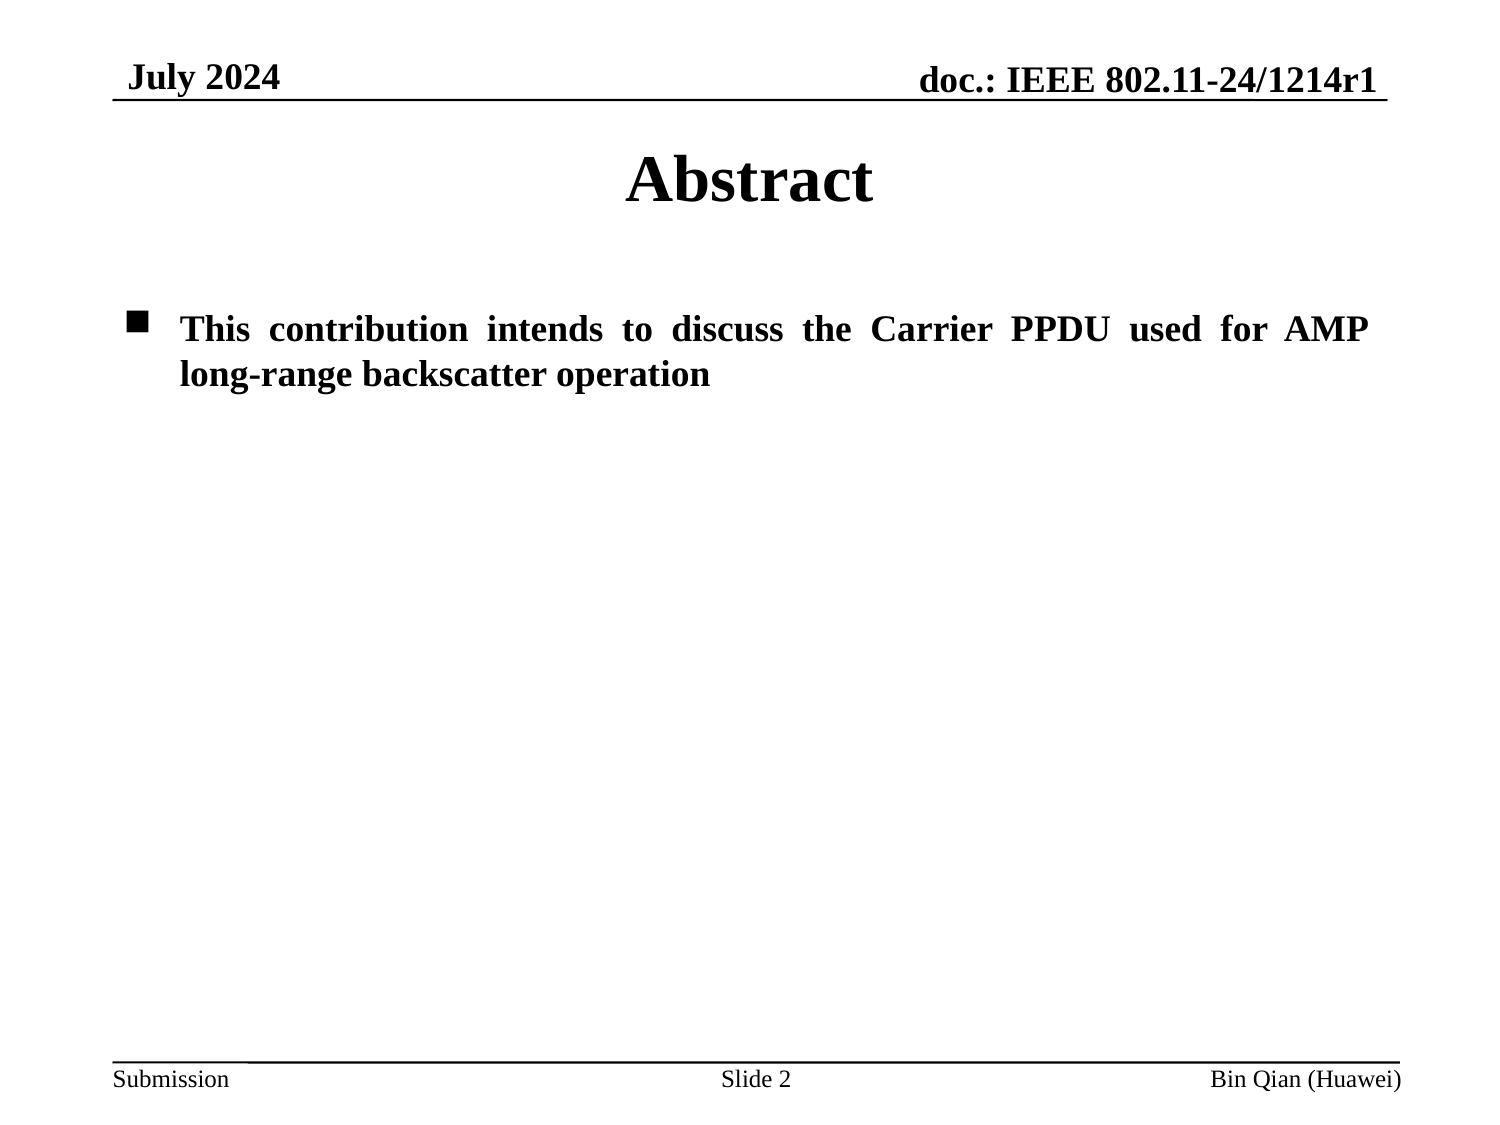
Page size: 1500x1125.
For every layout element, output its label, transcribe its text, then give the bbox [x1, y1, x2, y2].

footer Bin Qian (Huawei) [1207, 1061, 1402, 1093]
text_box July 2024 [112, 44, 386, 90]
title Abstract [112, 112, 1388, 238]
slide_number Slide 2 [712, 1061, 800, 1093]
list This contribution intends to discuss the Carrier PPDU used for AMP long-range backscatter operation [108, 295, 1384, 433]
